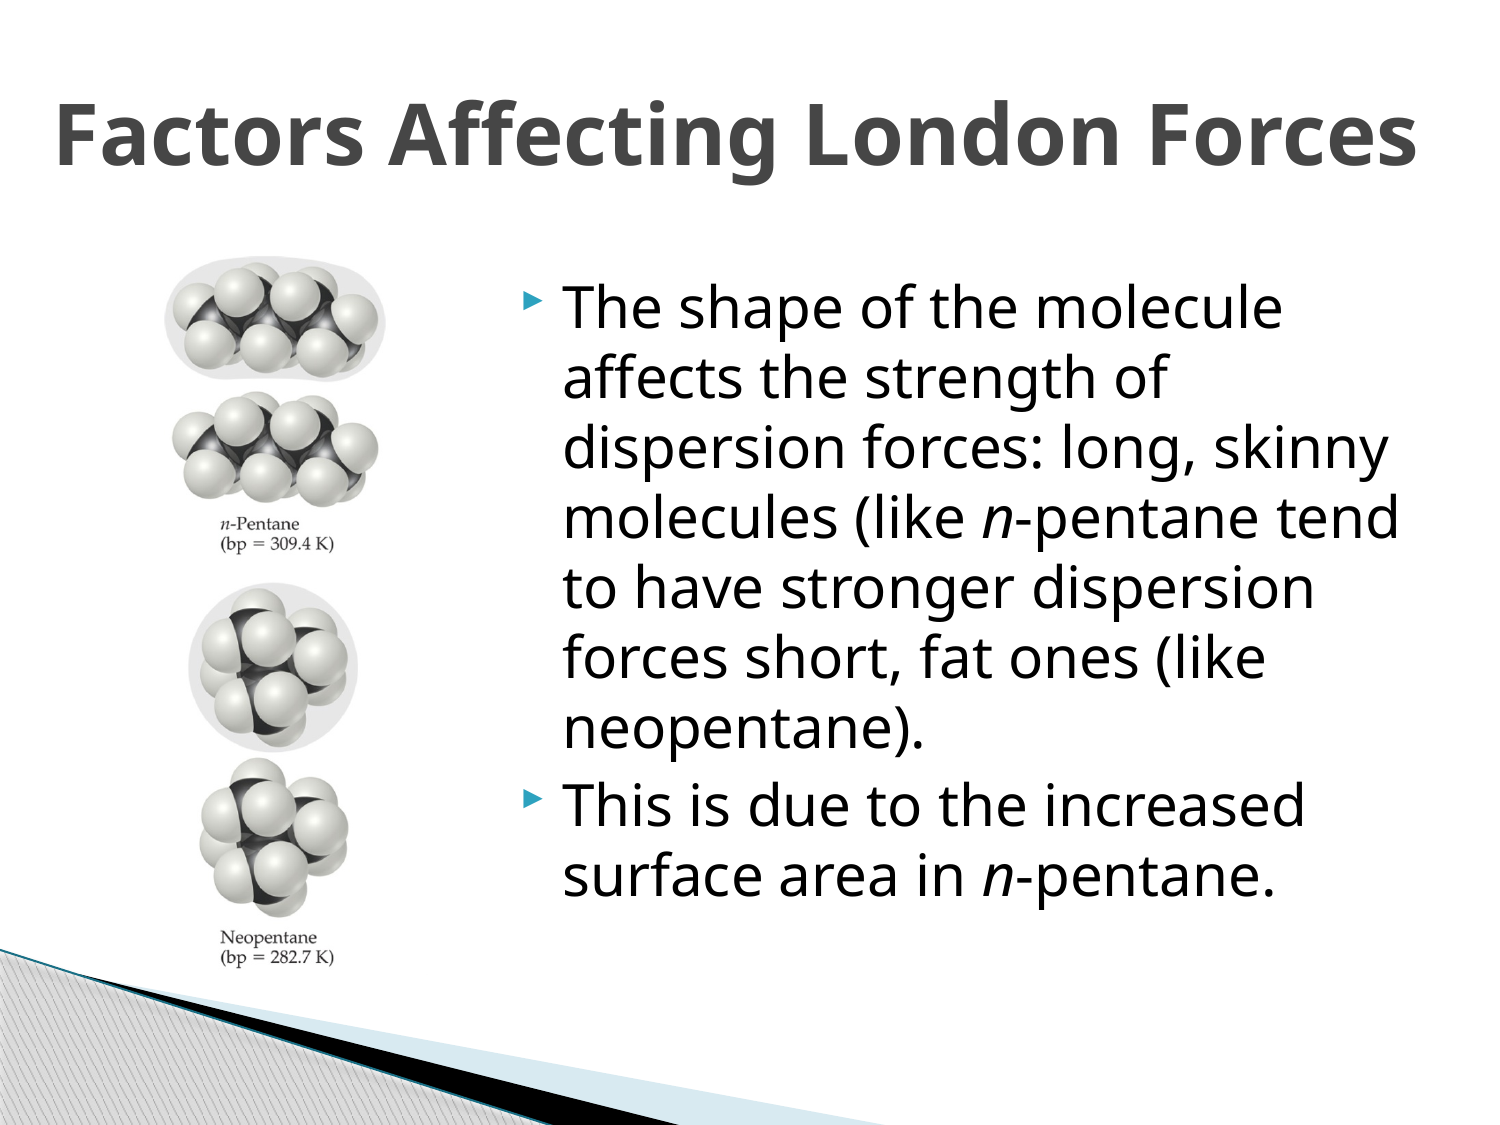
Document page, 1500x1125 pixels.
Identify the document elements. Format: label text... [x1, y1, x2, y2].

list The shape of the molecule affects the strength of dispersion forces: long, skinny molecules (like n-pentane tend to have stronger dispersion forces short, fat ones (like neopentane). This is due to the increased surface area in n-pentane. [487, 262, 1438, 1025]
title Factors Affecting London Forces [37, 37, 1450, 225]
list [87, 249, 463, 976]
